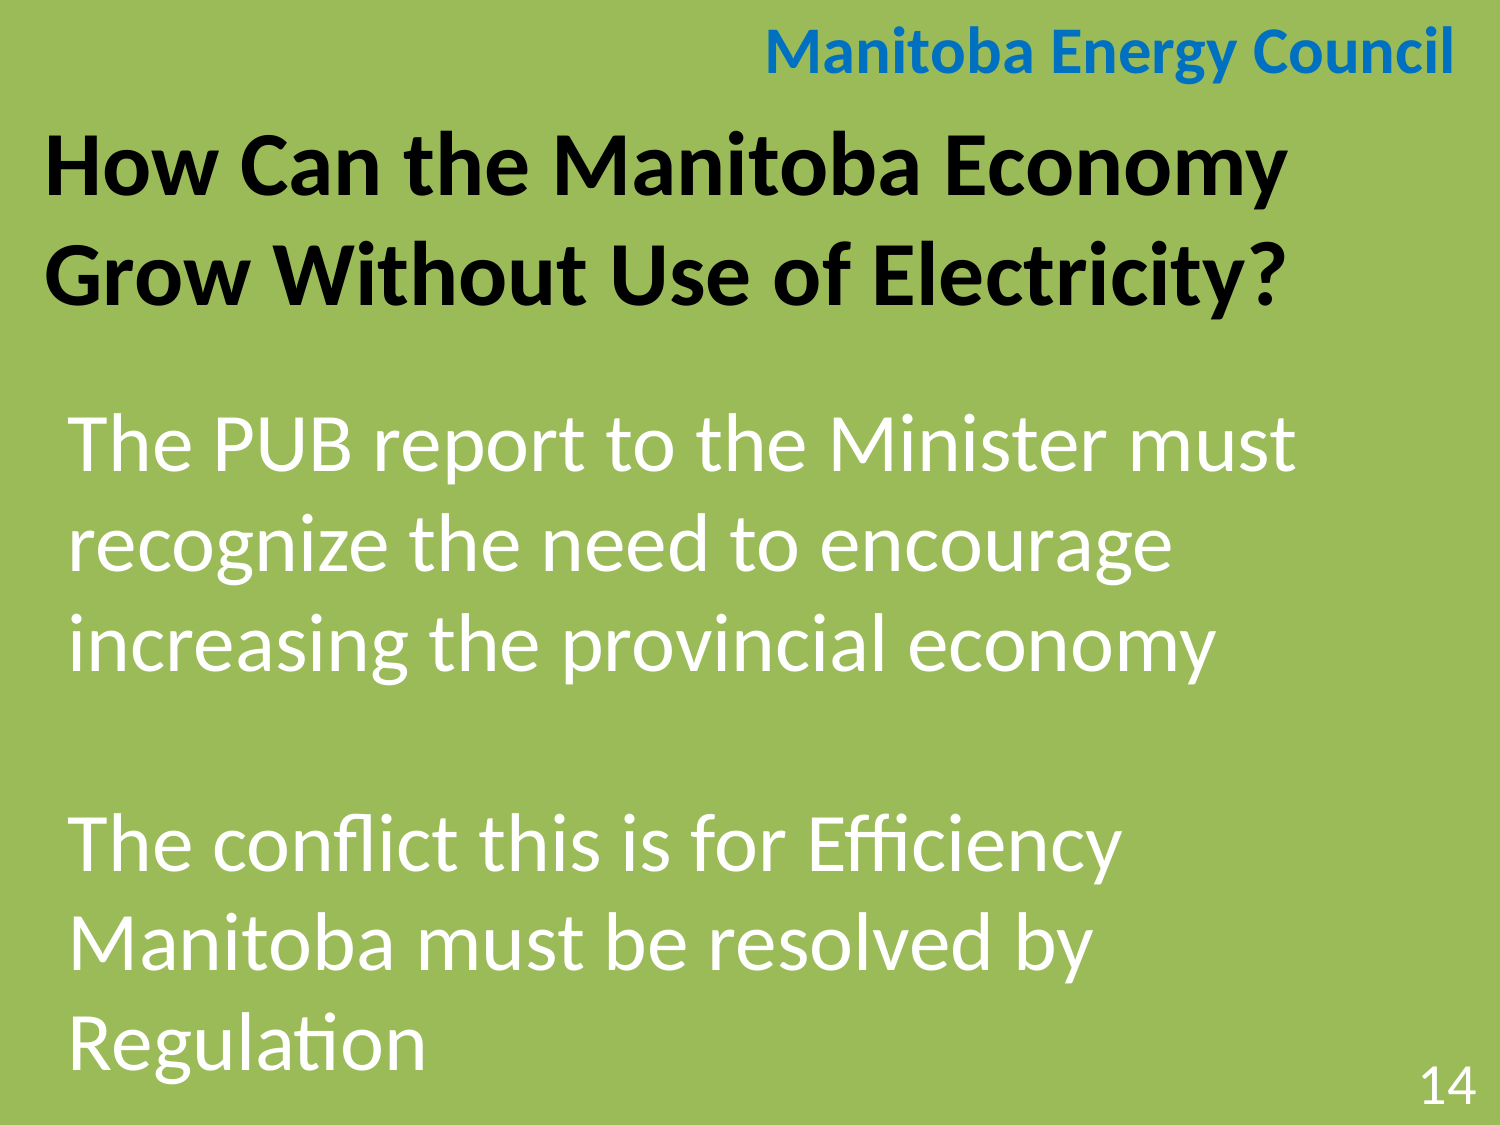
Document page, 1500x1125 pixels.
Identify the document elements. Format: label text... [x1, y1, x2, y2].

text_box How Can the Manitoba Economy Grow Without Use of Electricity? [29, 95, 1500, 381]
text_box 14 [1403, 1039, 1500, 1124]
text_box The PUB report to the Minister must recognize the need to encourage increasing the provincial economy The conflict this is for Efficiency Manitoba must be resolved by Regulation [53, 380, 1471, 1095]
text_box Manitoba Energy Council [750, 0, 1485, 95]
